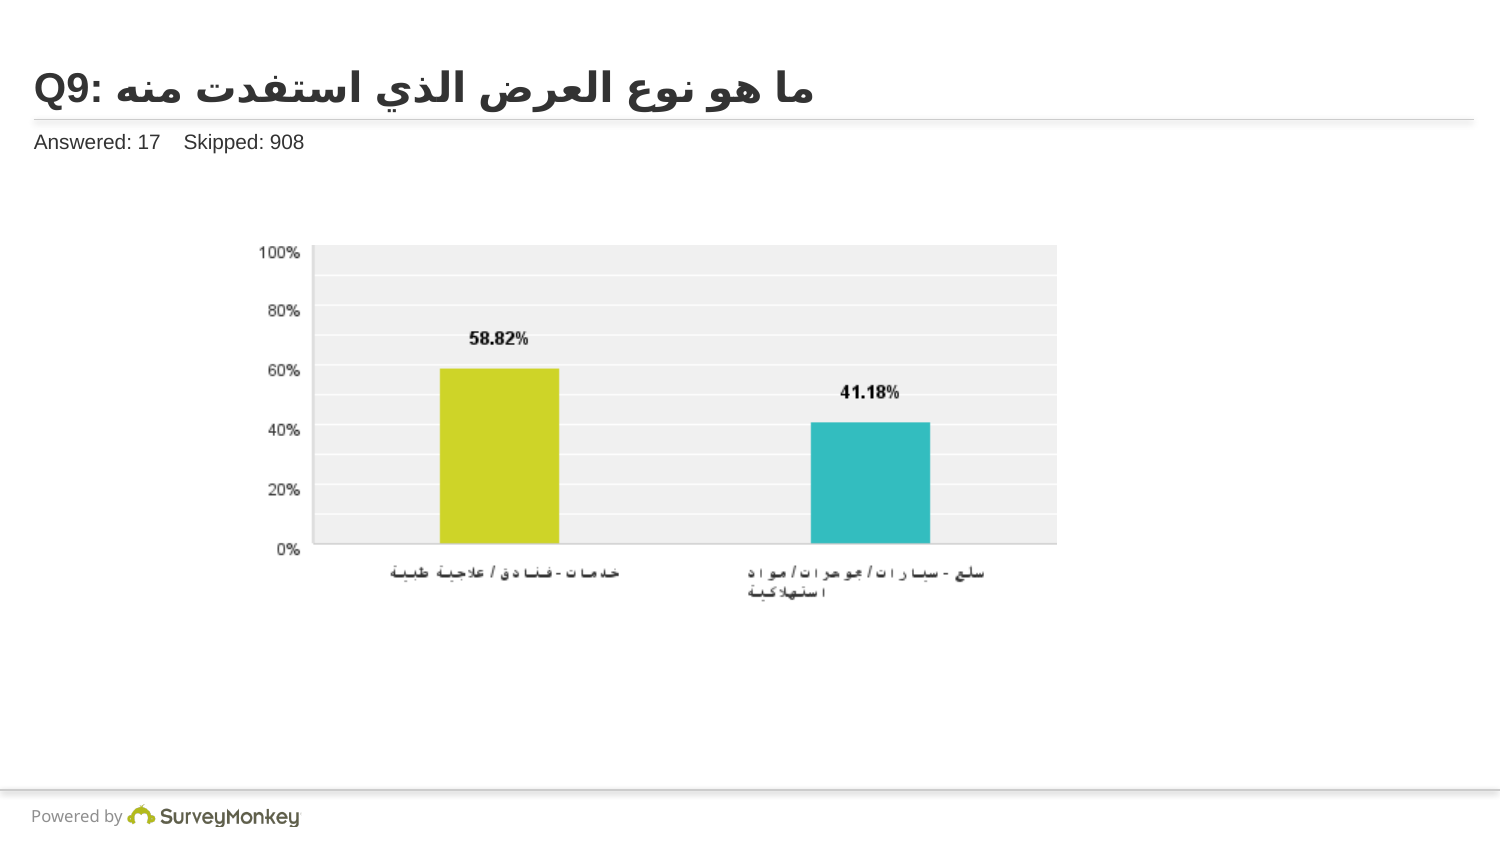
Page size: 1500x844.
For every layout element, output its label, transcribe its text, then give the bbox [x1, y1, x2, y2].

list Answered: 17 Skipped: 908 [18, 120, 894, 162]
title Q9: ما هو نوع العرض الذي استفدت منه [18, 54, 1369, 119]
picture [171, 245, 1057, 618]
